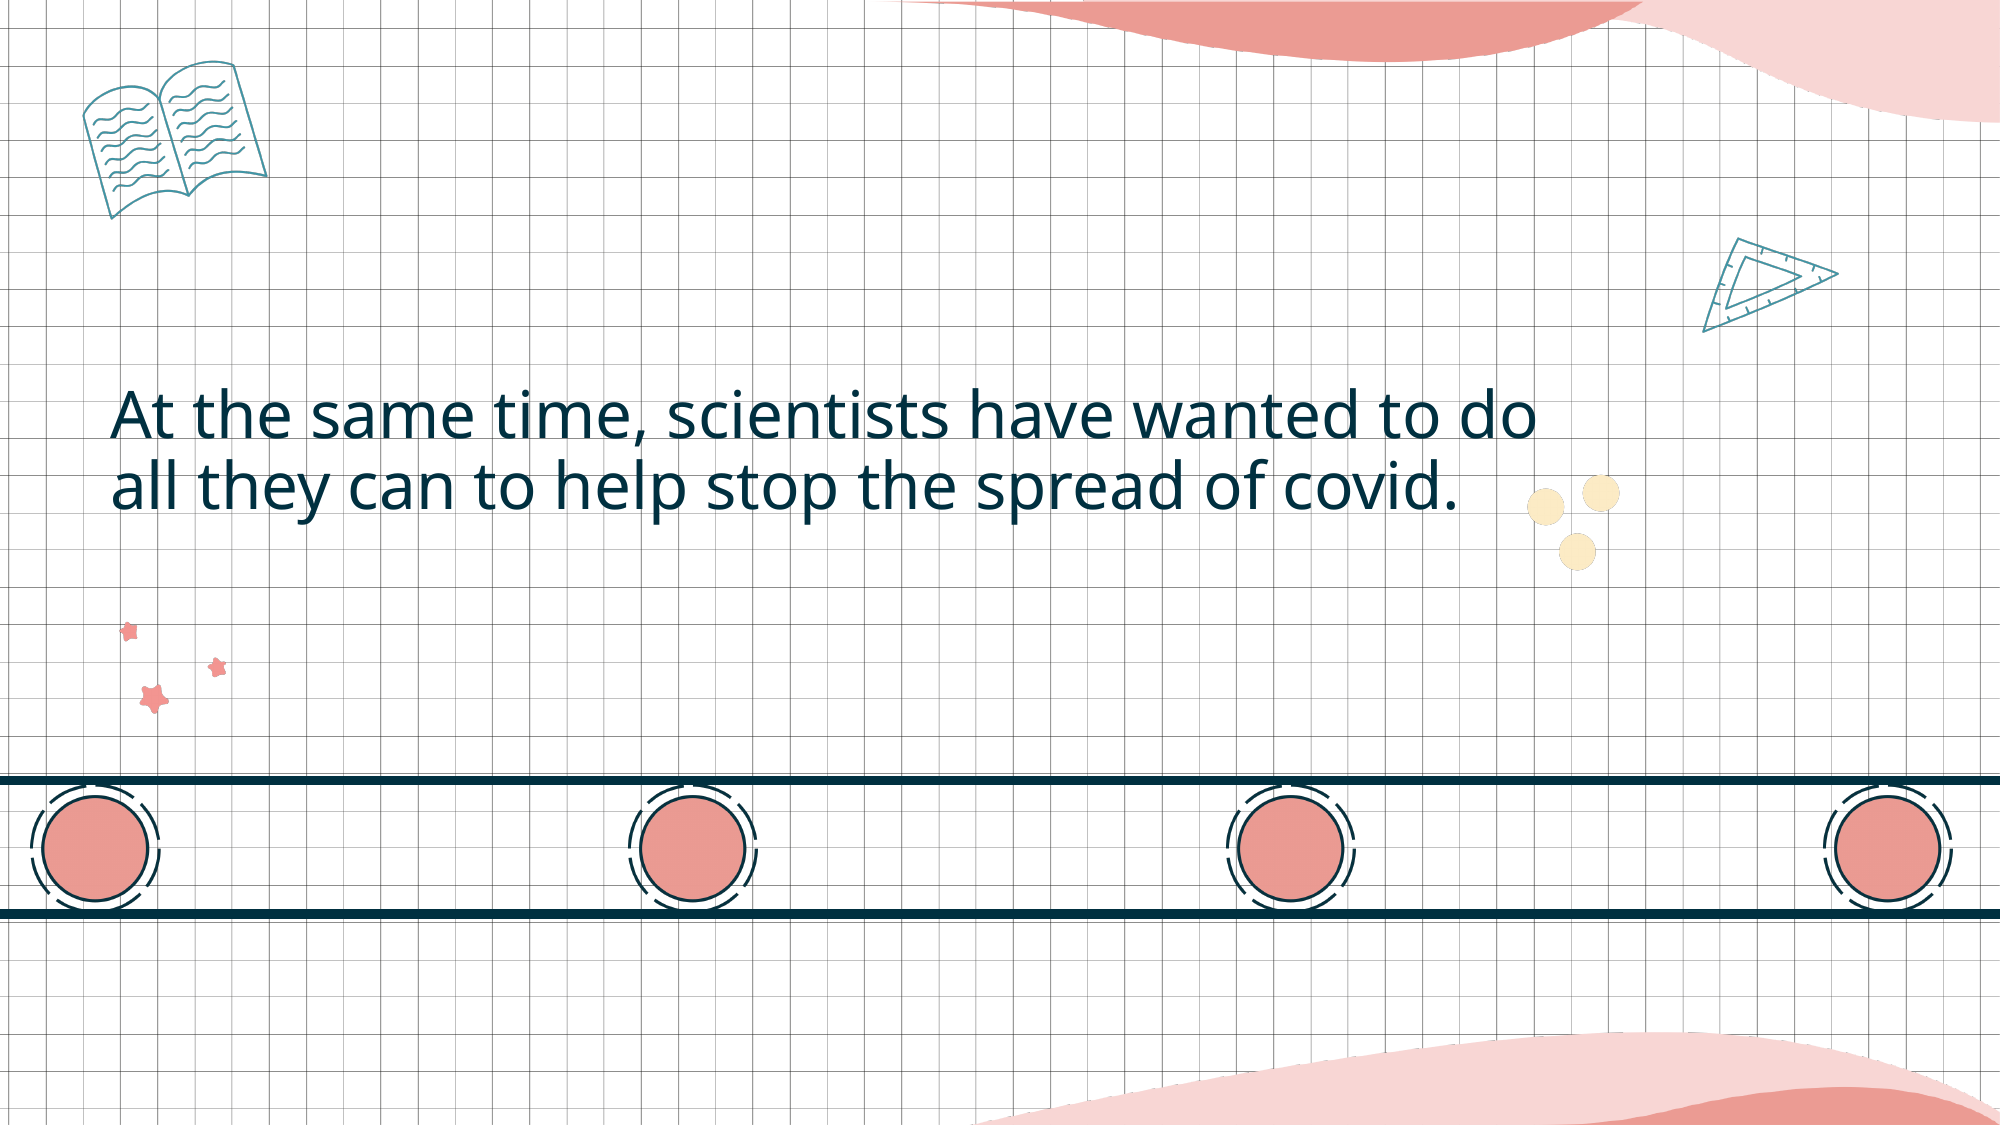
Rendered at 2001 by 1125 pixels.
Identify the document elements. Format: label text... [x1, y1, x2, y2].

title At the same time, scientists have wanted to do all they can to help stop the spread of covid. [94, 344, 1624, 562]
picture [0, 0, 2000, 775]
picture [0, 920, 2000, 1125]
picture [0, 786, 2000, 908]
